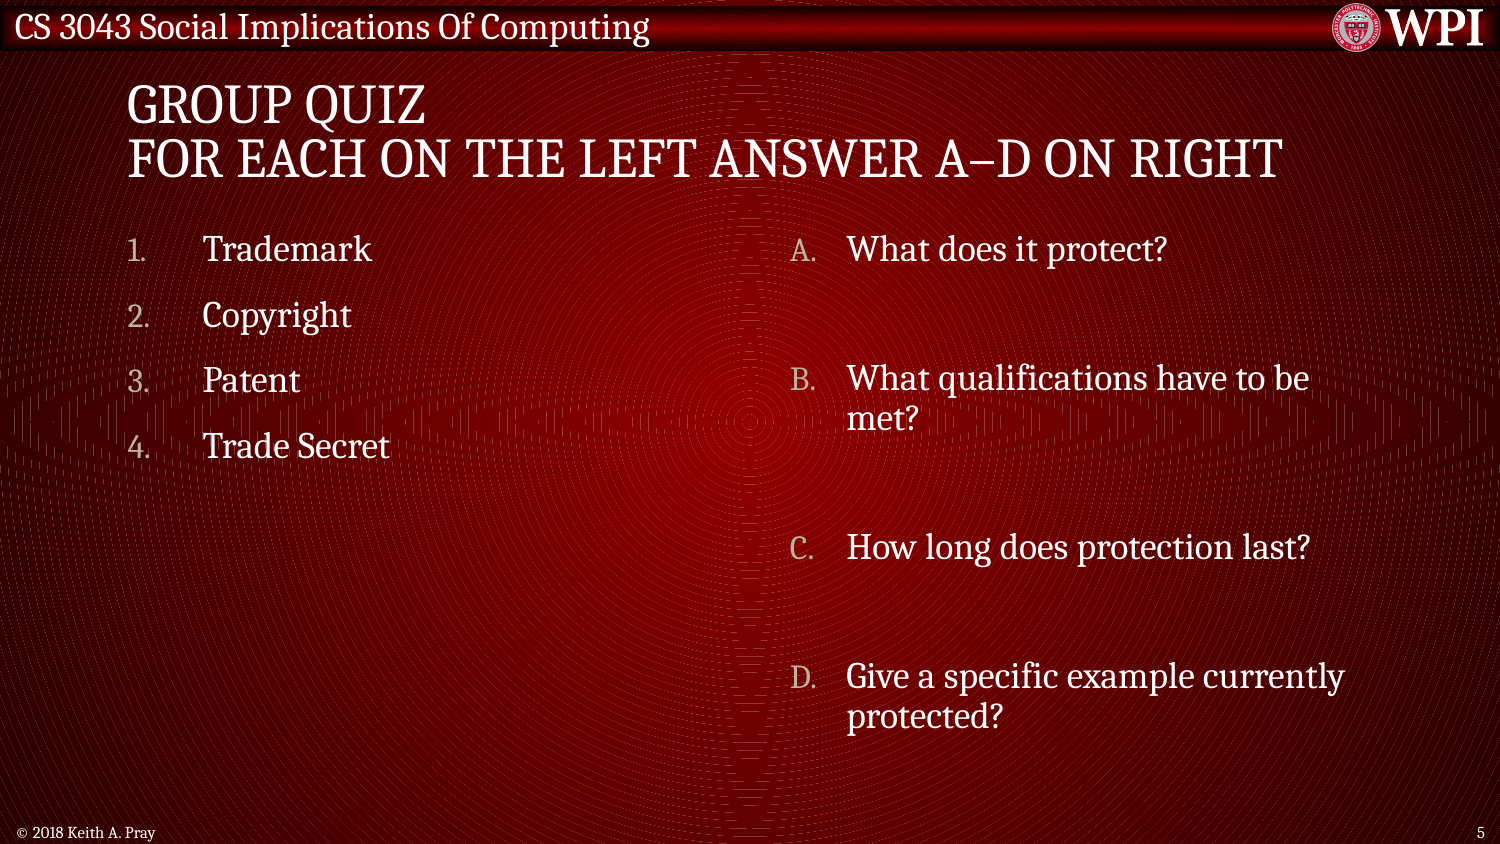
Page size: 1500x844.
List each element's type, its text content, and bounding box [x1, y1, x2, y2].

footer © 2018 Keith A. Pray [0, 819, 913, 844]
title Group Quiz For each On the left answer a–d on Right [112, 59, 1388, 210]
list Trademark Copyright Patent Trade Secret [112, 221, 725, 772]
picture [1332, 3, 1483, 52]
slide_number 5 [1397, 819, 1500, 844]
list What does it protect? What qualifications have to be met? How long does protection last? Give a specific example currently protected? [774, 221, 1388, 772]
